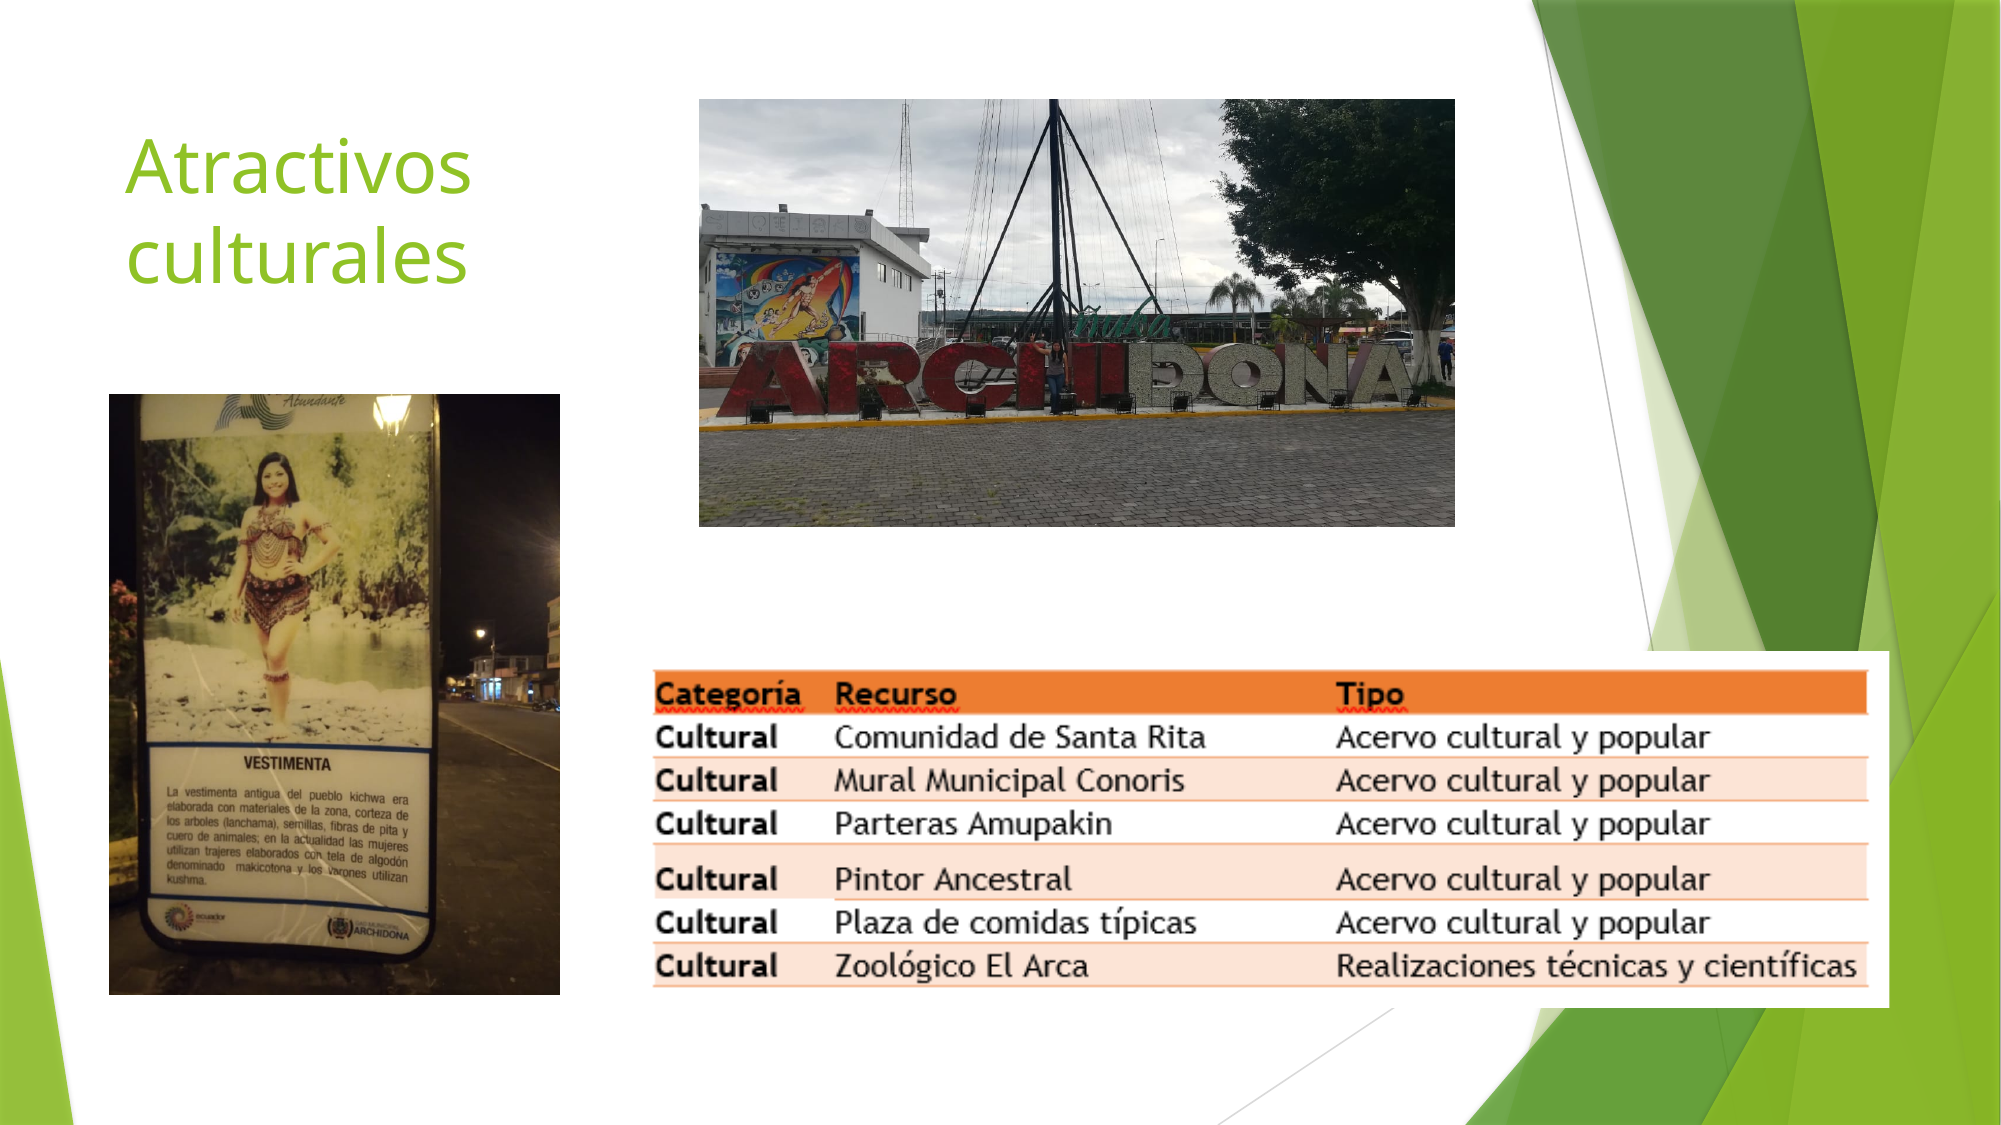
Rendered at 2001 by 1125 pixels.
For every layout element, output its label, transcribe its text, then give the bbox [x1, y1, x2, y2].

picture [109, 393, 561, 995]
picture [631, 651, 1890, 1008]
title Atractivos culturales [110, 99, 592, 317]
picture [698, 99, 1456, 528]
